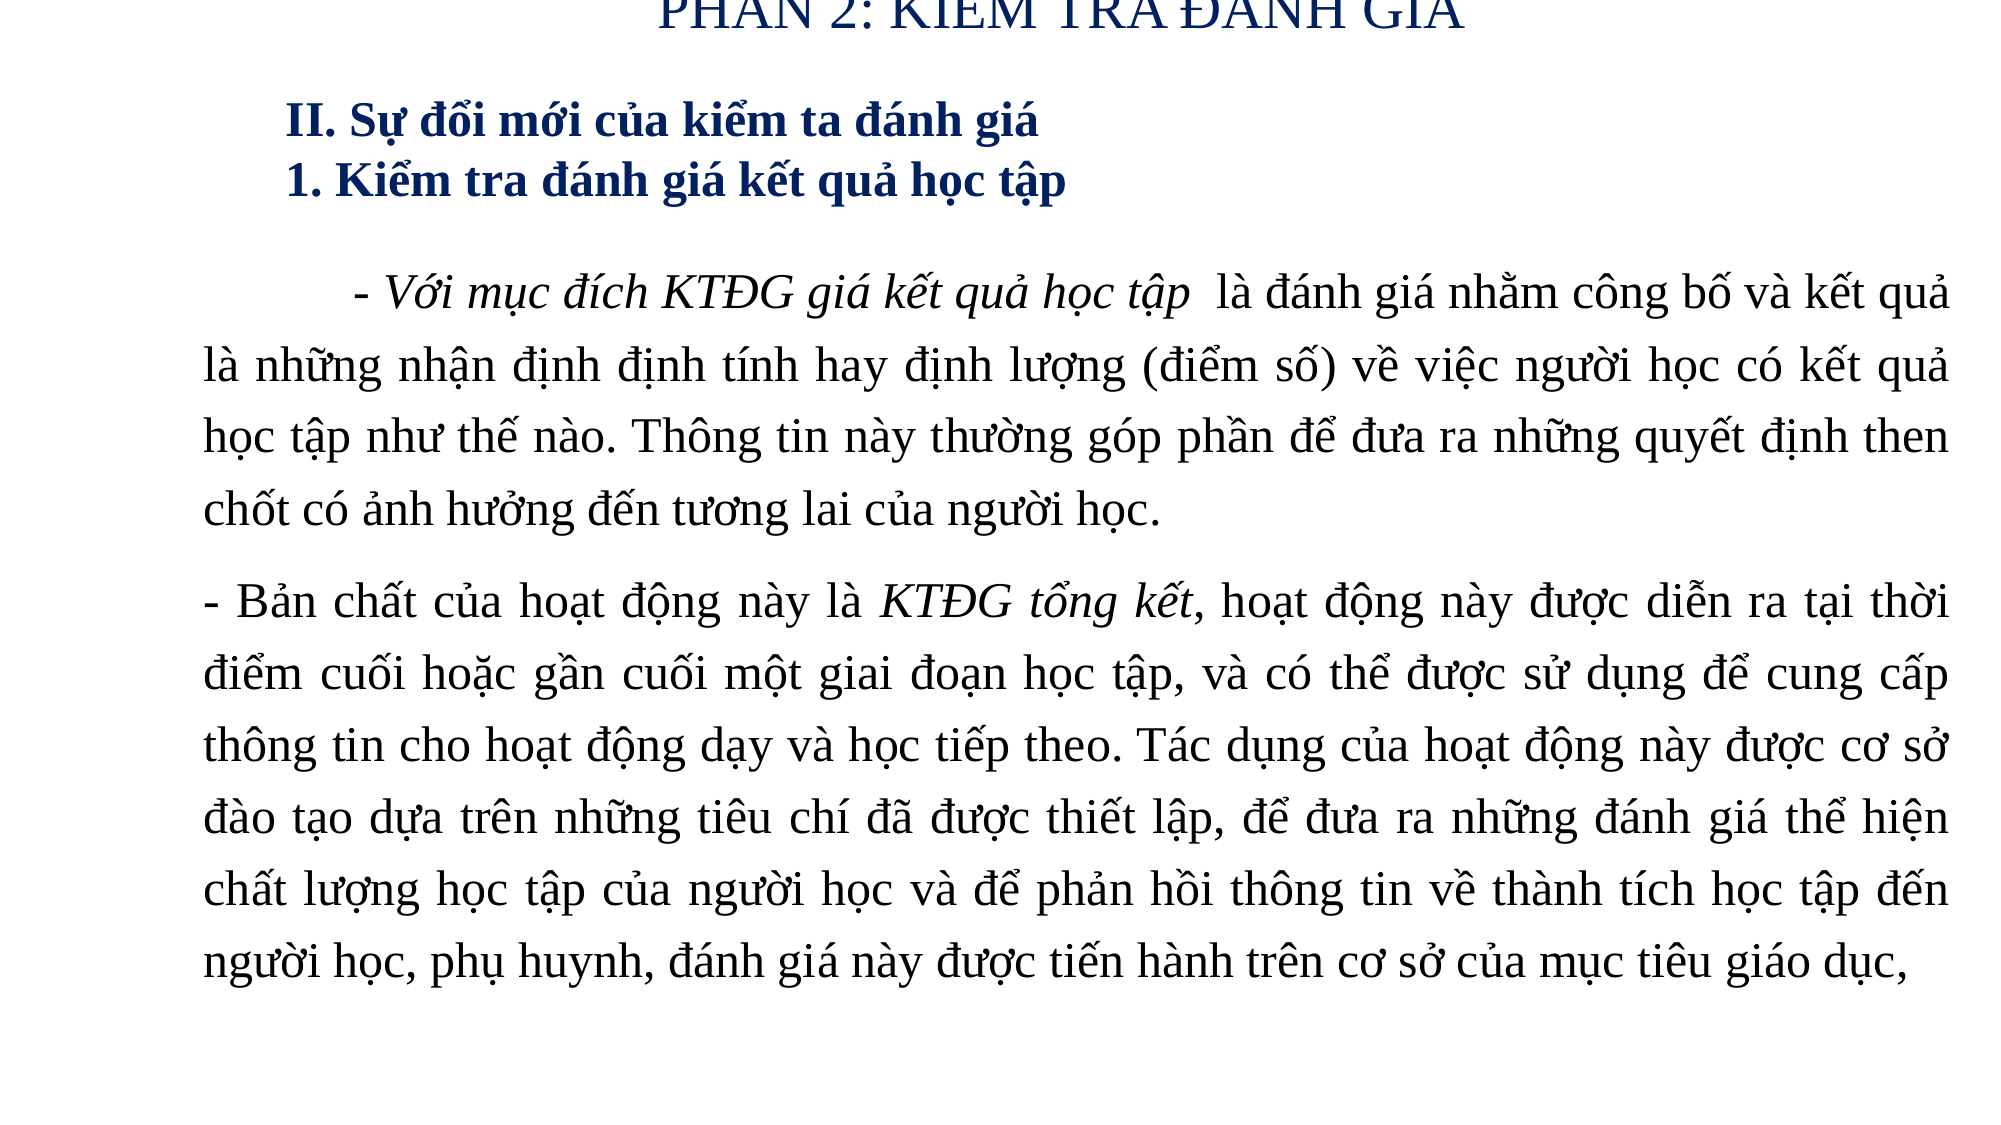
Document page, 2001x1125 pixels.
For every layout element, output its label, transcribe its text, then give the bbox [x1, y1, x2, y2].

text_box II. Sự đổi mới của kiểm ta đánh giá [270, 78, 1295, 138]
title PHẦN 2: KIỂM TRA ĐÁNH GIÁ [270, 0, 1853, 91]
text_box 1. Kiểm tra đánh giá kết quả học tập [270, 138, 1295, 240]
list - Với mục đích KTĐG giá kết quả học tập là đánh giá nhằm công bố và kết quả là những nhận định định tính hay định lượng (điểm số) về việc người học có kết quả học tập như thế nào. Thông tin này thường góp phần để đưa ra những quyết định then chốt có ảnh hưởng đến tương lai của người học. - Bản chất của hoạt động này là KTĐG tổng kết, hoạt động này được diễn ra tại thời điểm cuối hoặc gần cuối một giai đoạn học tập, và có thể được sử dụng để cung cấp thông tin cho hoạt động dạy và học tiếp theo. Tác dụng của hoạt động này được cơ sở đào tạo dựa trên những tiêu chí đã được thiết lập, để đưa ra những đánh giá thể hiện chất lượng học tập của người học và để phản hồi thông tin về thành tích học tập đến người học, phụ huynh, đánh giá này được tiến hành trên cơ sở của mục tiêu giáo dục, [151, 239, 1966, 1082]
